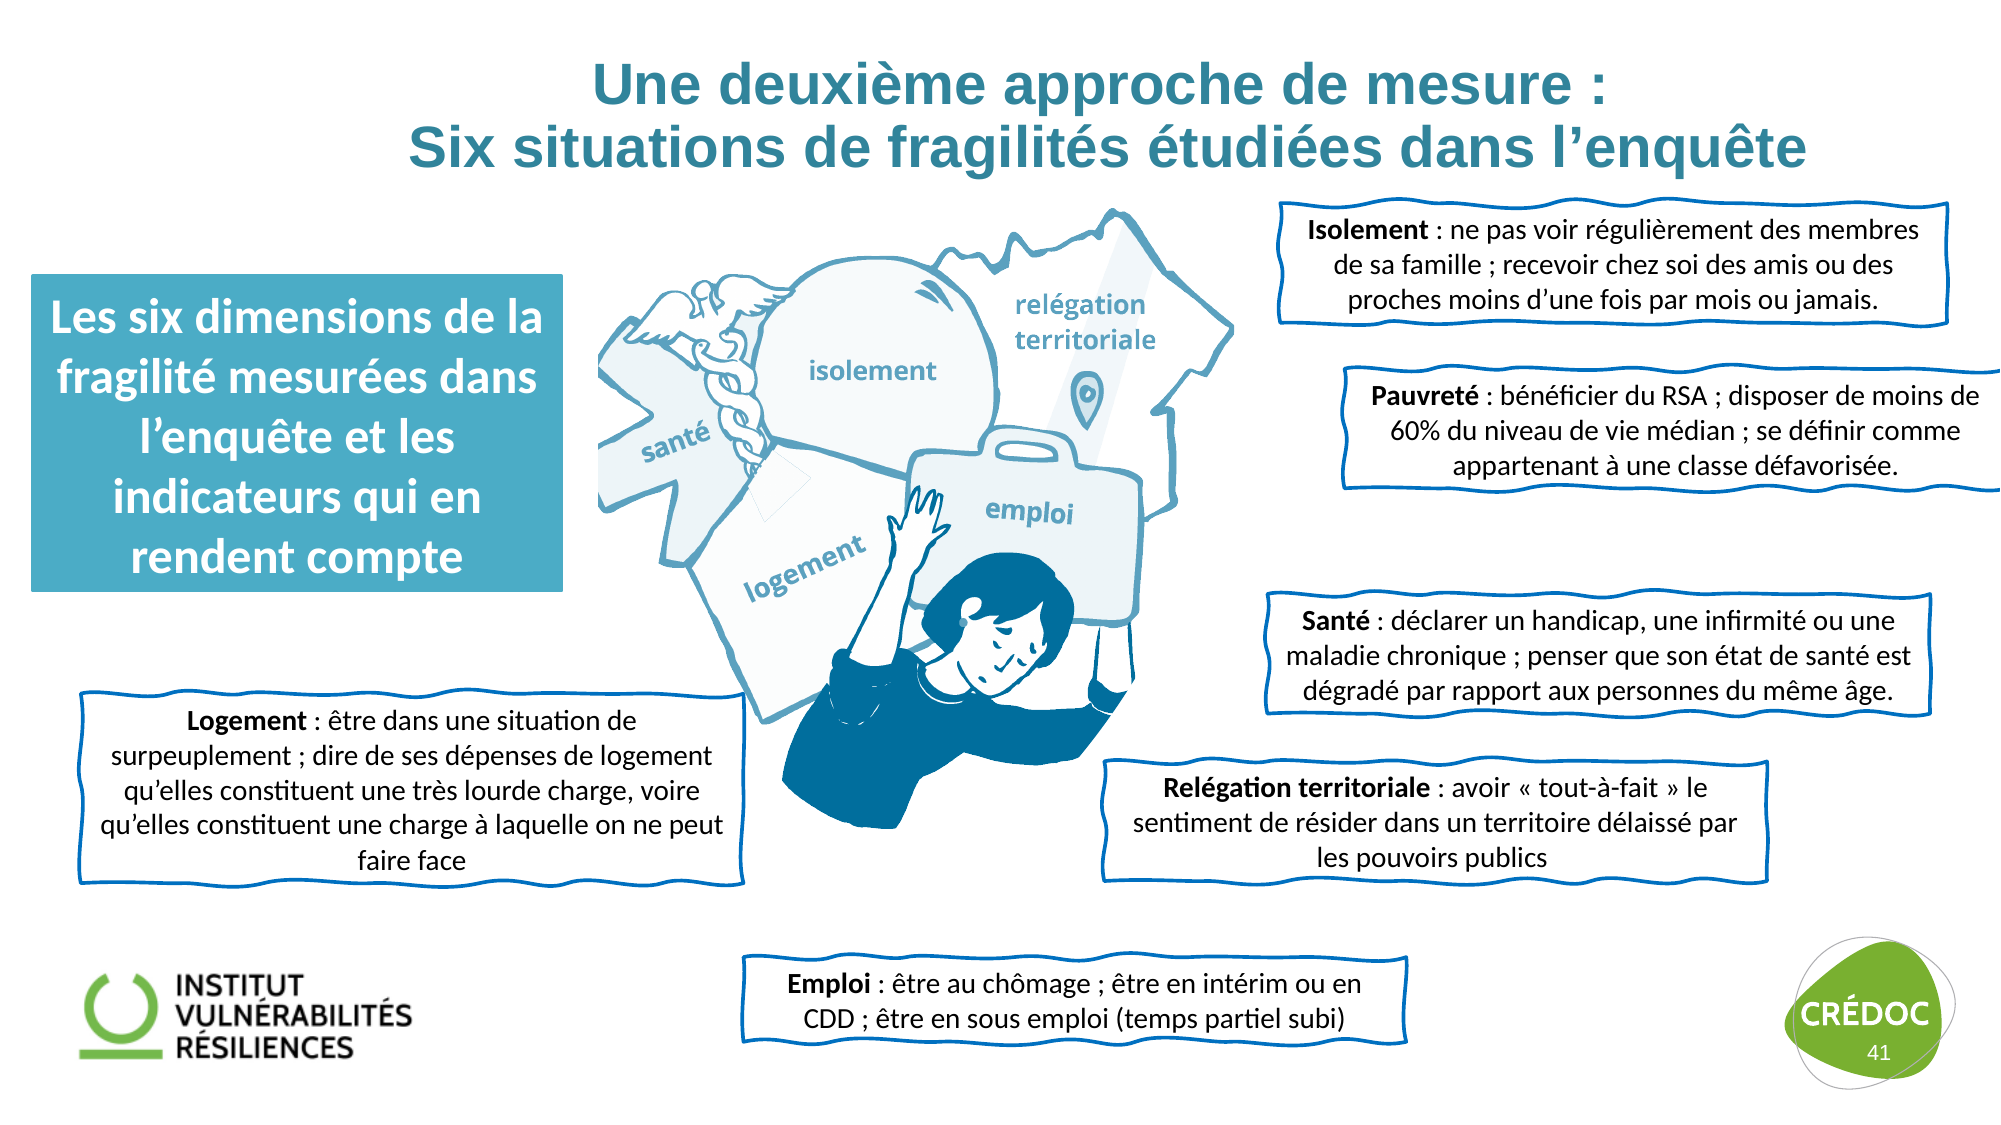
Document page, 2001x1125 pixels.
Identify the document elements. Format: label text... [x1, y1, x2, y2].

text_box Pauvreté : bénéficier du RSA ; disposer de moins de 60% du niveau de vie médian ; se définir comme appartenant à une classe défavorisée. [1342, 364, 2000, 493]
text_box Relégation territoriale : avoir « tout-à-fait » le sentiment de résider dans un territoire délaissé par les pouvoirs publics [1102, 757, 1768, 885]
picture [926, 598, 1046, 695]
picture [598, 208, 1235, 829]
title Une deuxième approche de mesure : Six situations de fragilités étudiées dans l’enquête [374, 47, 1844, 190]
slide_number 41 [1831, 1024, 1927, 1080]
text_box Isolement : ne pas voir régulièrement des membres de sa famille ; recevoir chez soi des amis ou des proches moins d’une fois par mois ou jamais. [1277, 198, 1949, 327]
text_box Logement : être dans une situation de surpeuplement ; dire de ses dépenses de logement qu’elles constituent une très lourde charge, voire qu’elles constituent une charge à laquelle on ne peut faire face [78, 689, 744, 887]
text_box Emploi : être au chômage ; être en intérim ou en CDD ; être en sous emploi (temps partiel subi) [742, 953, 1407, 1046]
picture [42, 947, 461, 1079]
text_box Les six dimensions de la fragilité mesurées dans l’enquête et les indicateurs qui en rendent compte [33, 275, 562, 591]
text_box Santé : déclarer un handicap, une infirmité ou une maladie chronique ; penser que son état de santé est dégradé par rapport aux personnes du même âge. [1264, 589, 1932, 718]
picture [850, 493, 943, 665]
